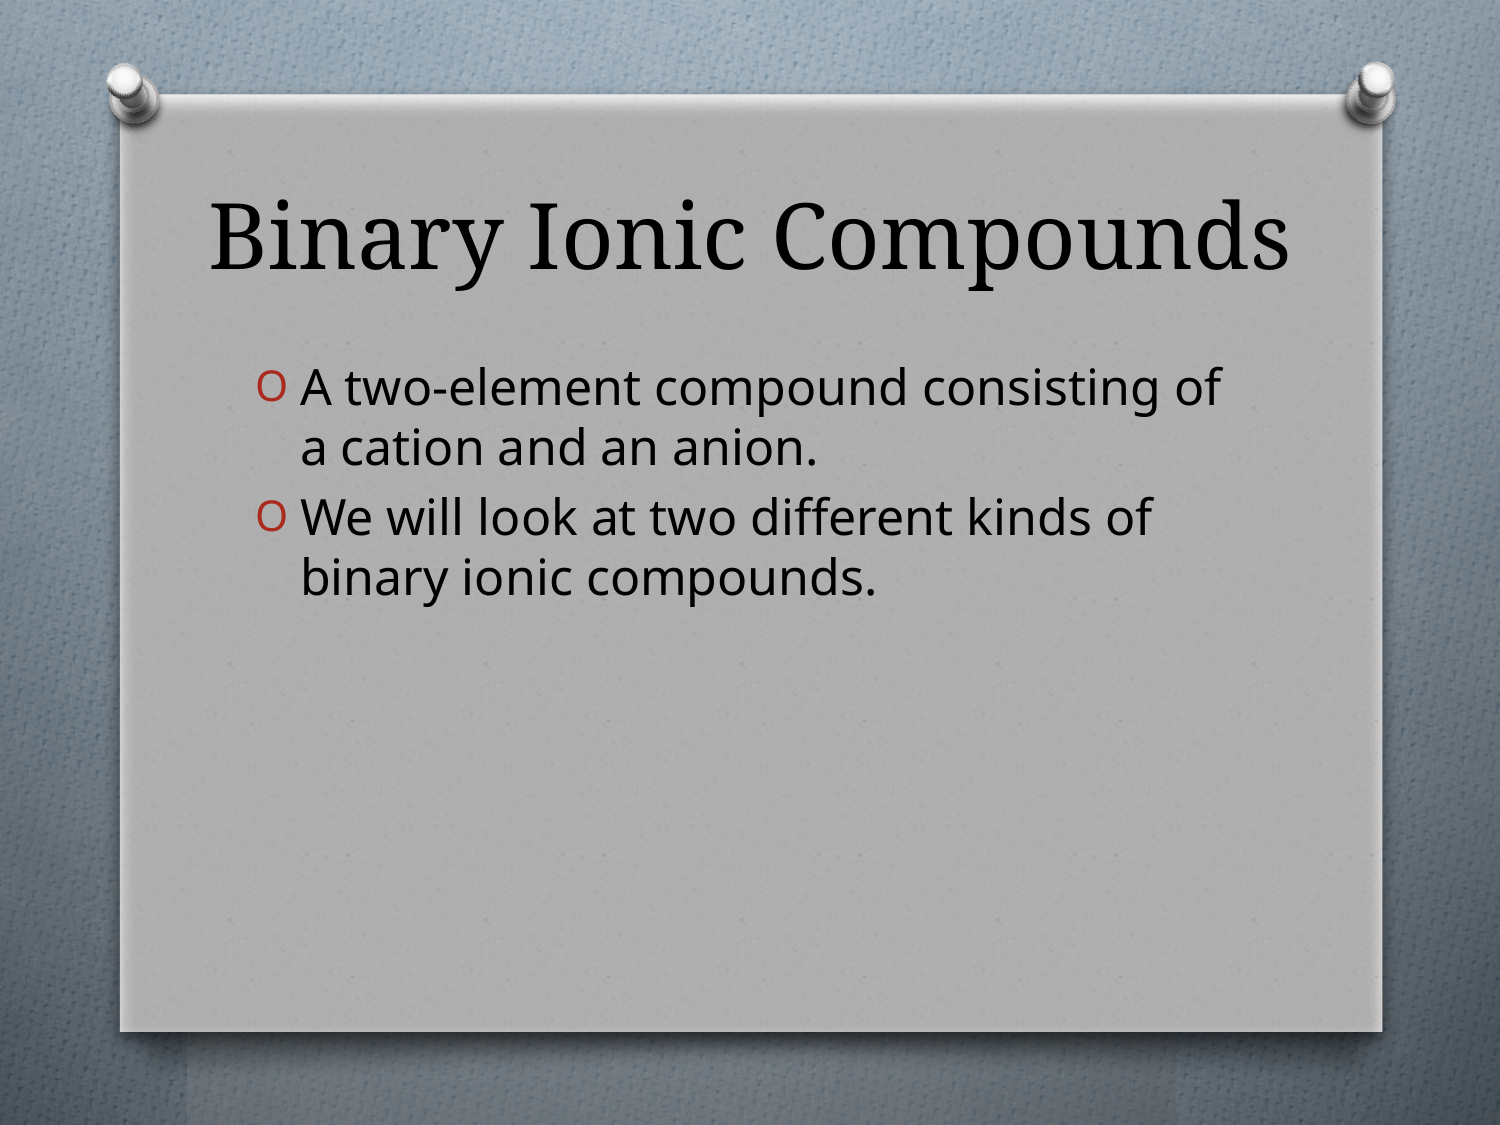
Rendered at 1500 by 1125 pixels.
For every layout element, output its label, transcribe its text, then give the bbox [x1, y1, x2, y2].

list A two-element compound consisting of a cation and an anion. We will look at two different kinds of binary ionic compounds. [240, 347, 1257, 939]
picture [75, 29, 198, 153]
picture [1317, 35, 1439, 156]
title Binary Ionic Compounds [179, 134, 1323, 332]
